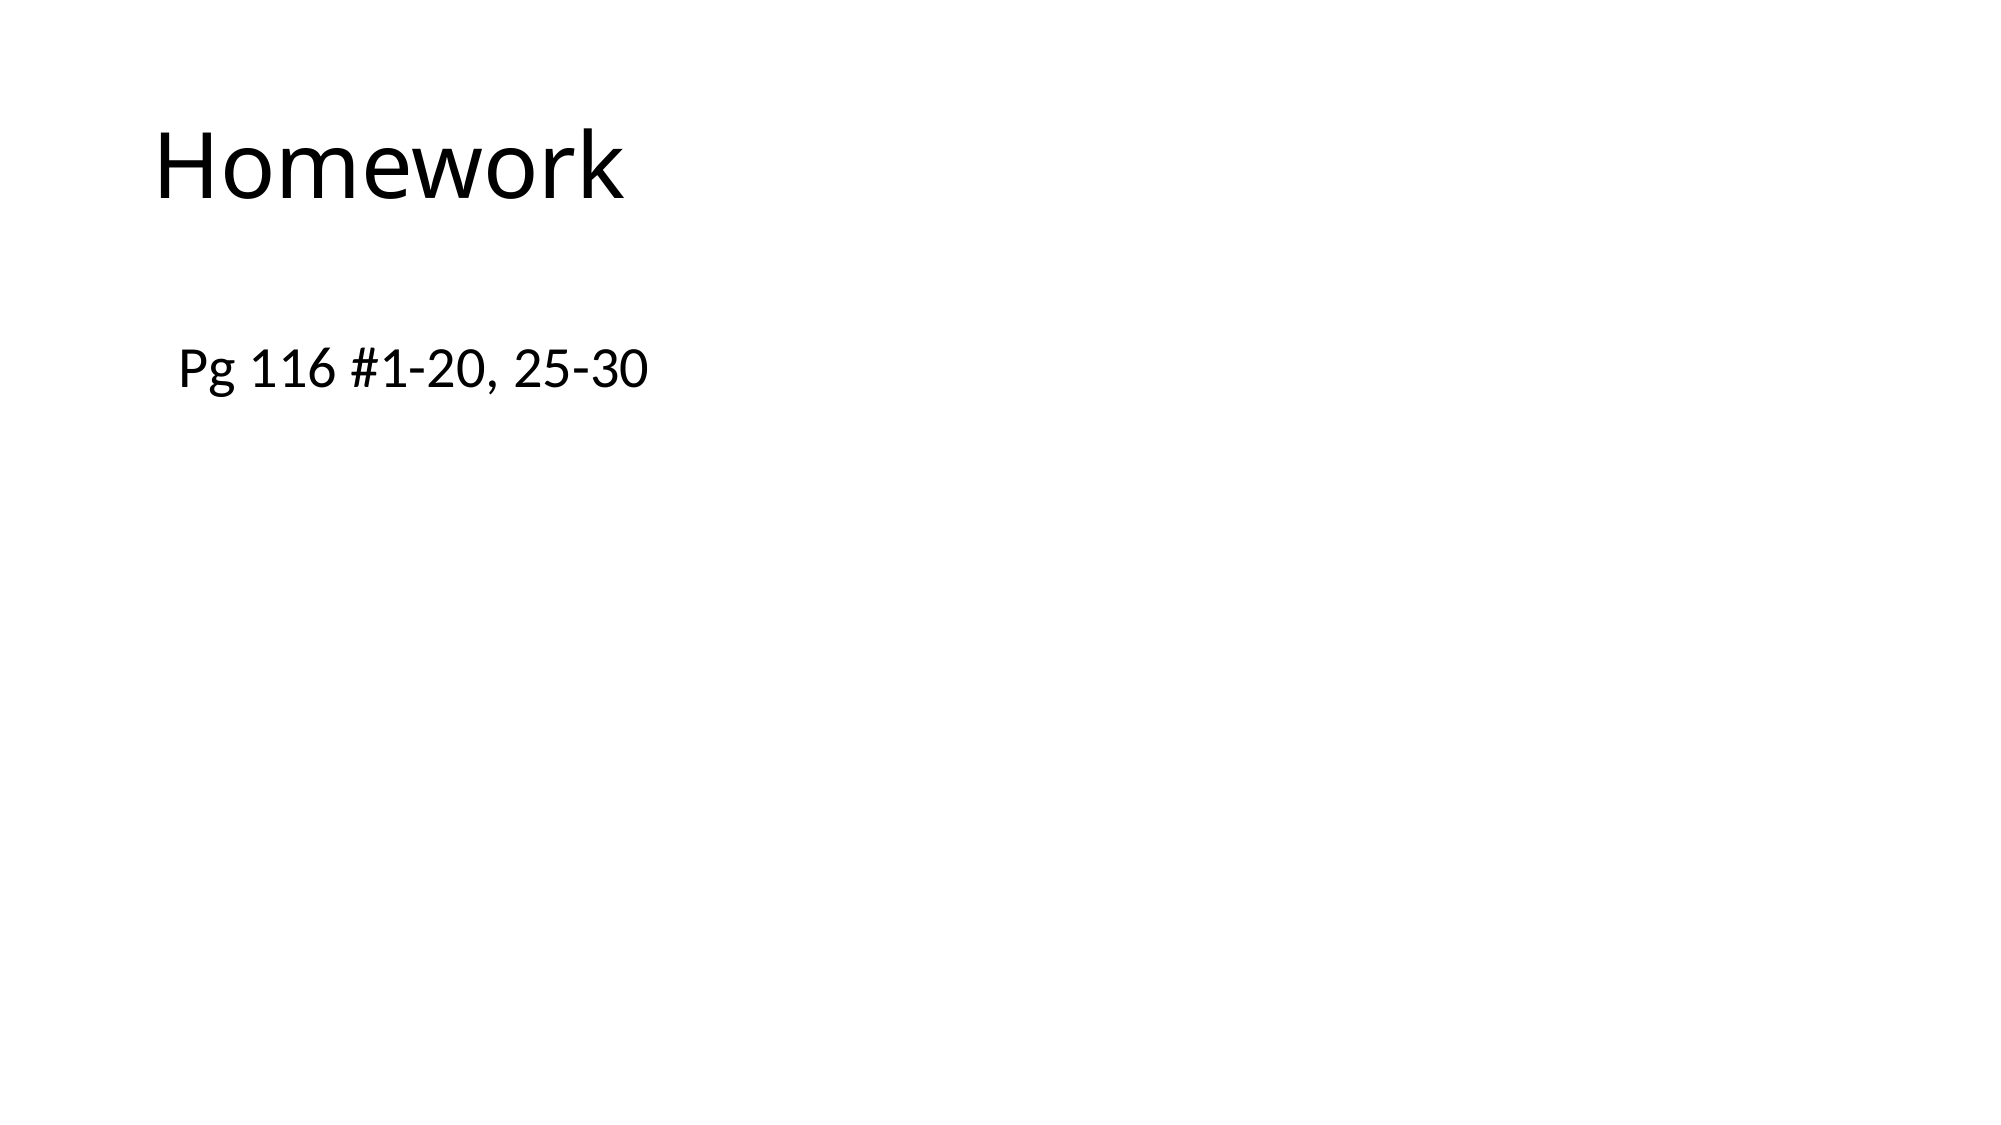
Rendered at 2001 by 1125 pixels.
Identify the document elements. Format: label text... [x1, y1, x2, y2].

title Homework [137, 59, 1863, 278]
text_box Pg 116 #1-20, 25-30 [163, 321, 1520, 407]
